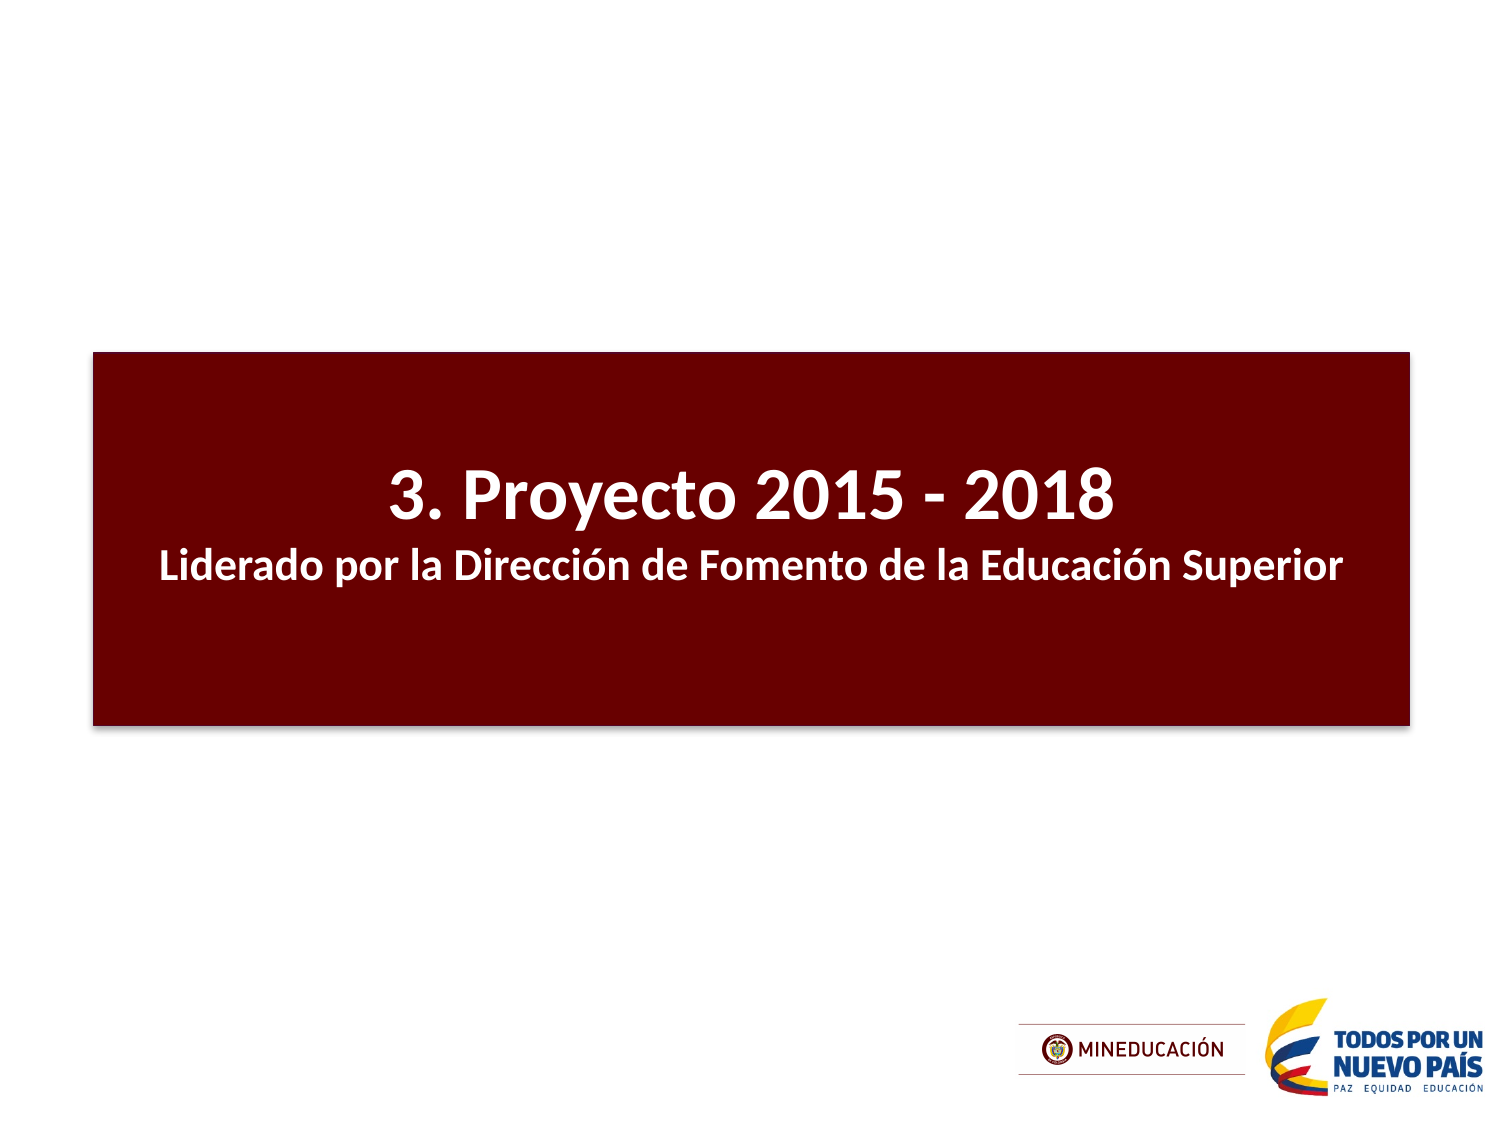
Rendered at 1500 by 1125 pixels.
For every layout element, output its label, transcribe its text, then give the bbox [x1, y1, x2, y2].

text_box 3. Proyecto 2015 - 2018 Liderado por la Dirección de Fomento de la Educación Superior [93, 352, 1410, 726]
picture [1015, 987, 1495, 1112]
